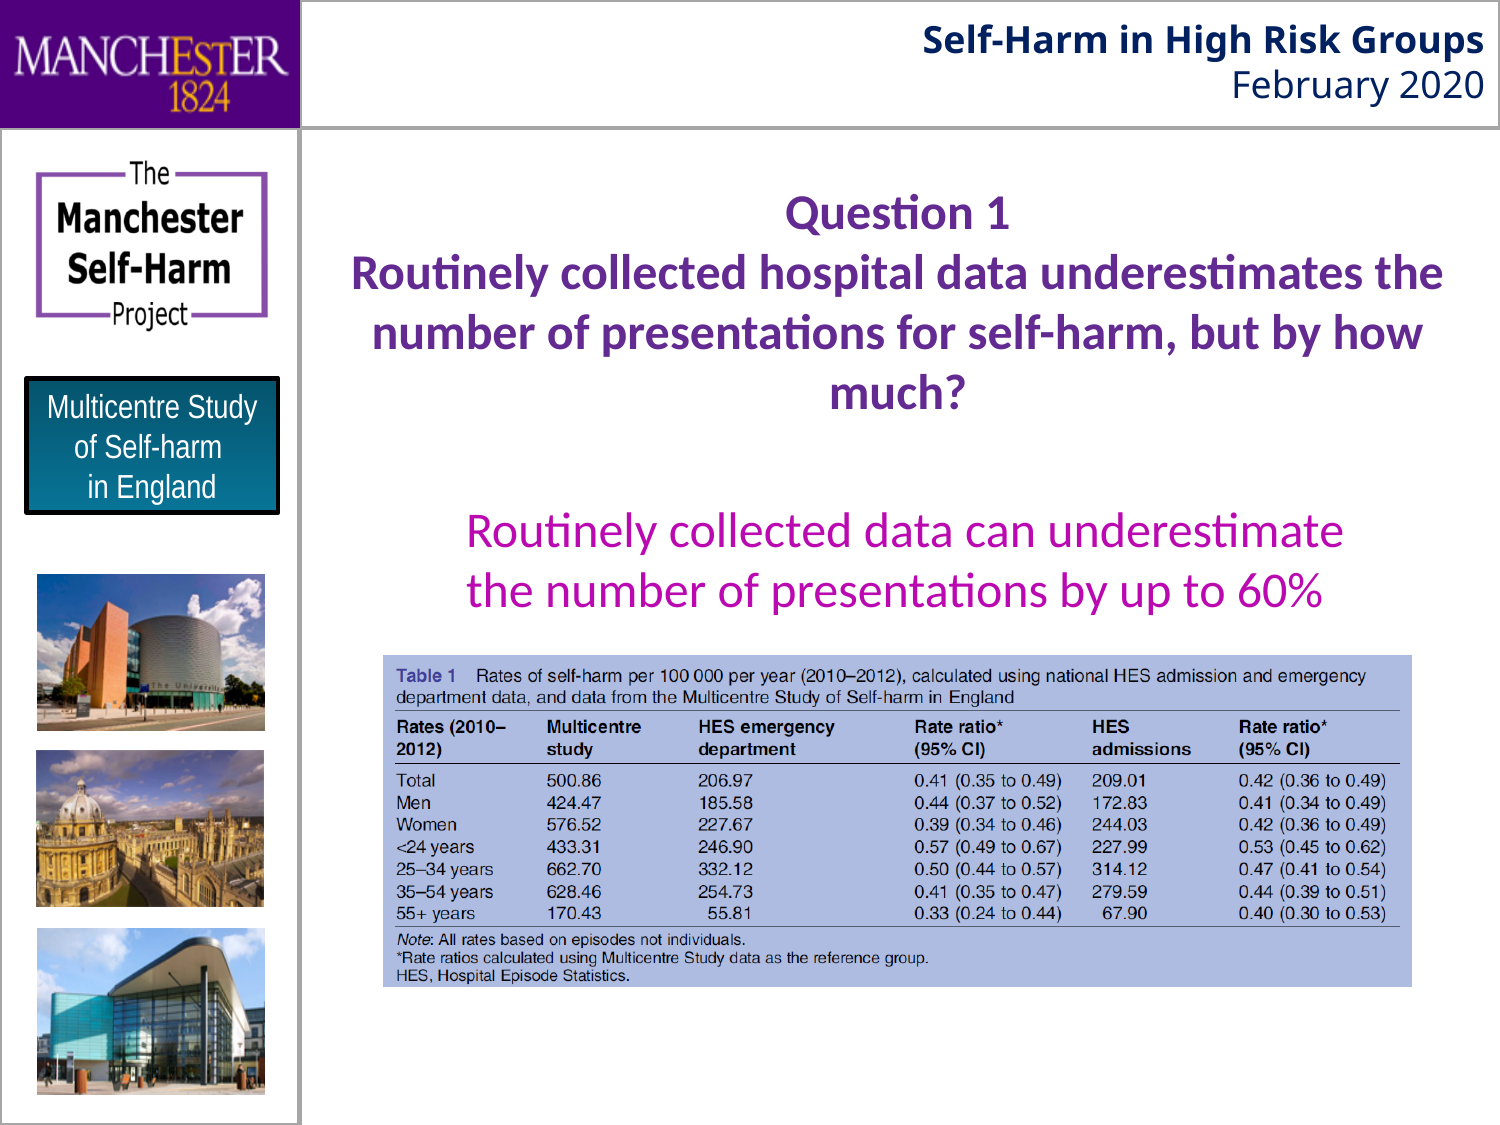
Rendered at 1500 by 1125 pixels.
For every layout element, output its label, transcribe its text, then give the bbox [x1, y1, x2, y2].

picture [37, 574, 265, 731]
text_box Routinely collected data can underestimate the number of presentations by up to 60% [451, 490, 1425, 625]
picture [28, 159, 274, 334]
text_box Multicentre Study of Self-harm in England [26, 378, 278, 513]
picture [383, 655, 1412, 987]
text_box [0, 0, 301, 1125]
picture [0, 0, 300, 129]
picture [36, 750, 264, 907]
text_box [301, 0, 1500, 129]
text_box Question 1 Routinely collected hospital data underestimates the number of presentations for self-harm, but by how much? [299, 172, 1497, 427]
text_box Self-Harm in High Risk Groups February 2020 [468, 8, 1500, 114]
picture [37, 928, 265, 1095]
